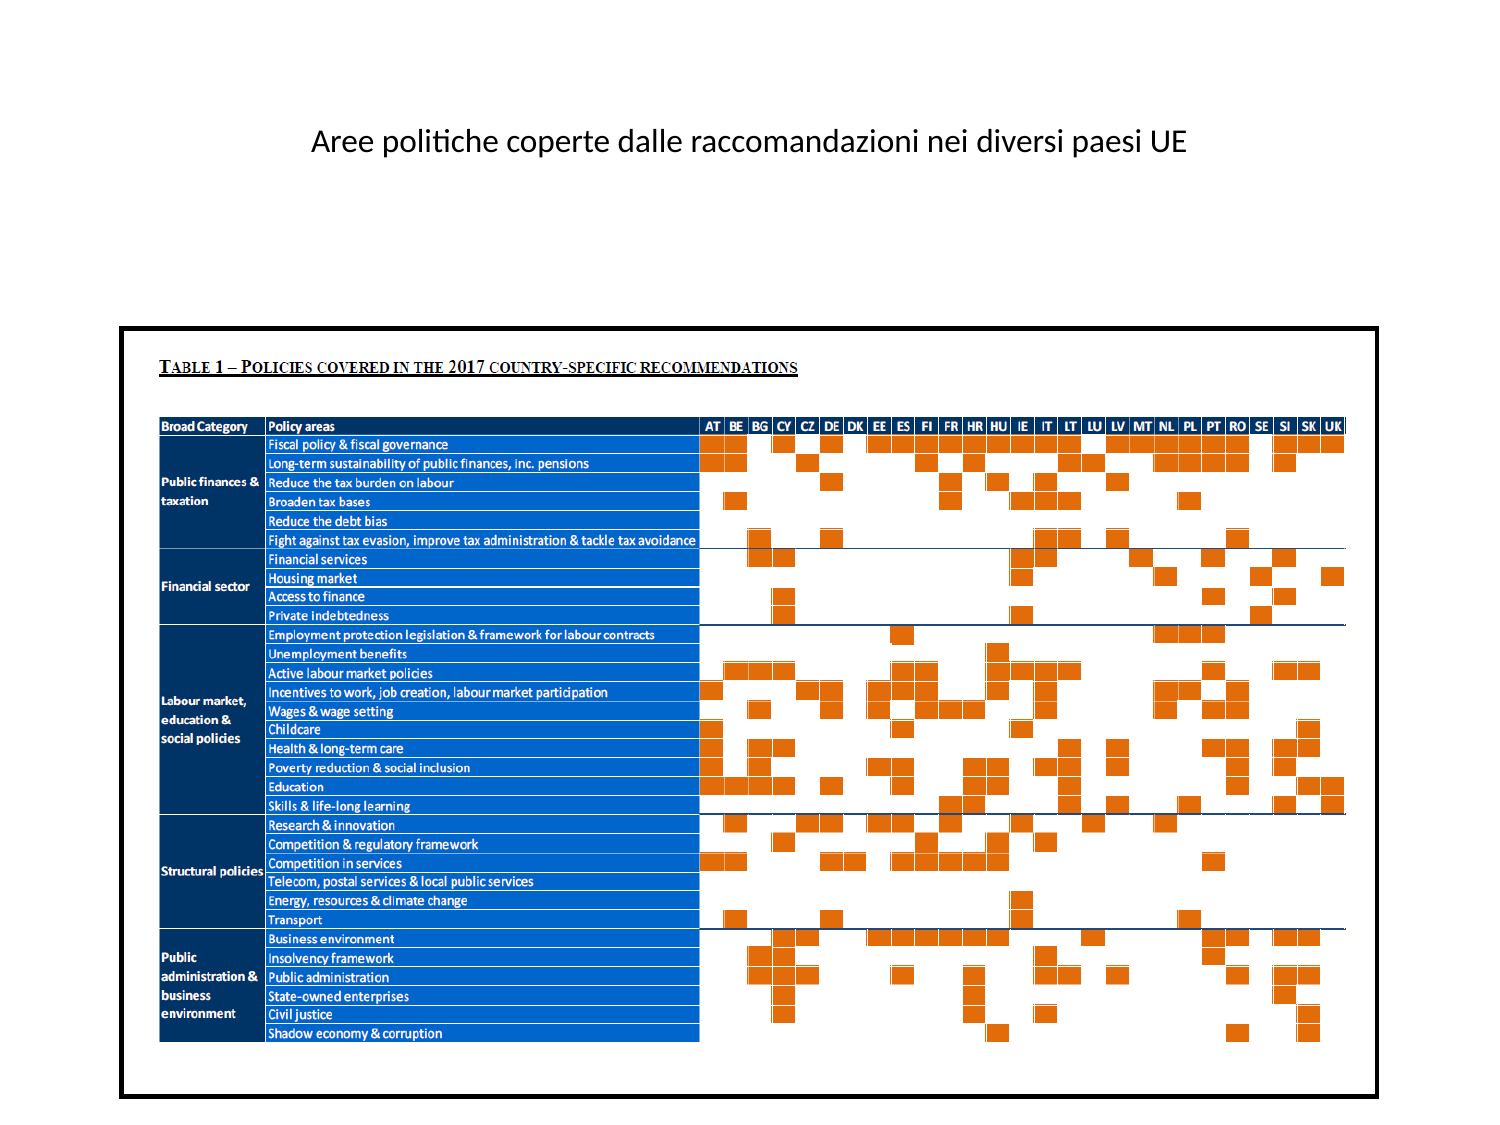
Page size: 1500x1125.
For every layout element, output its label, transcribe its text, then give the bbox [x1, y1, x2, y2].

picture [123, 330, 1376, 1095]
title Aree politiche coperte dalle raccomandazioni nei diversi paesi UE [75, 45, 1425, 233]
